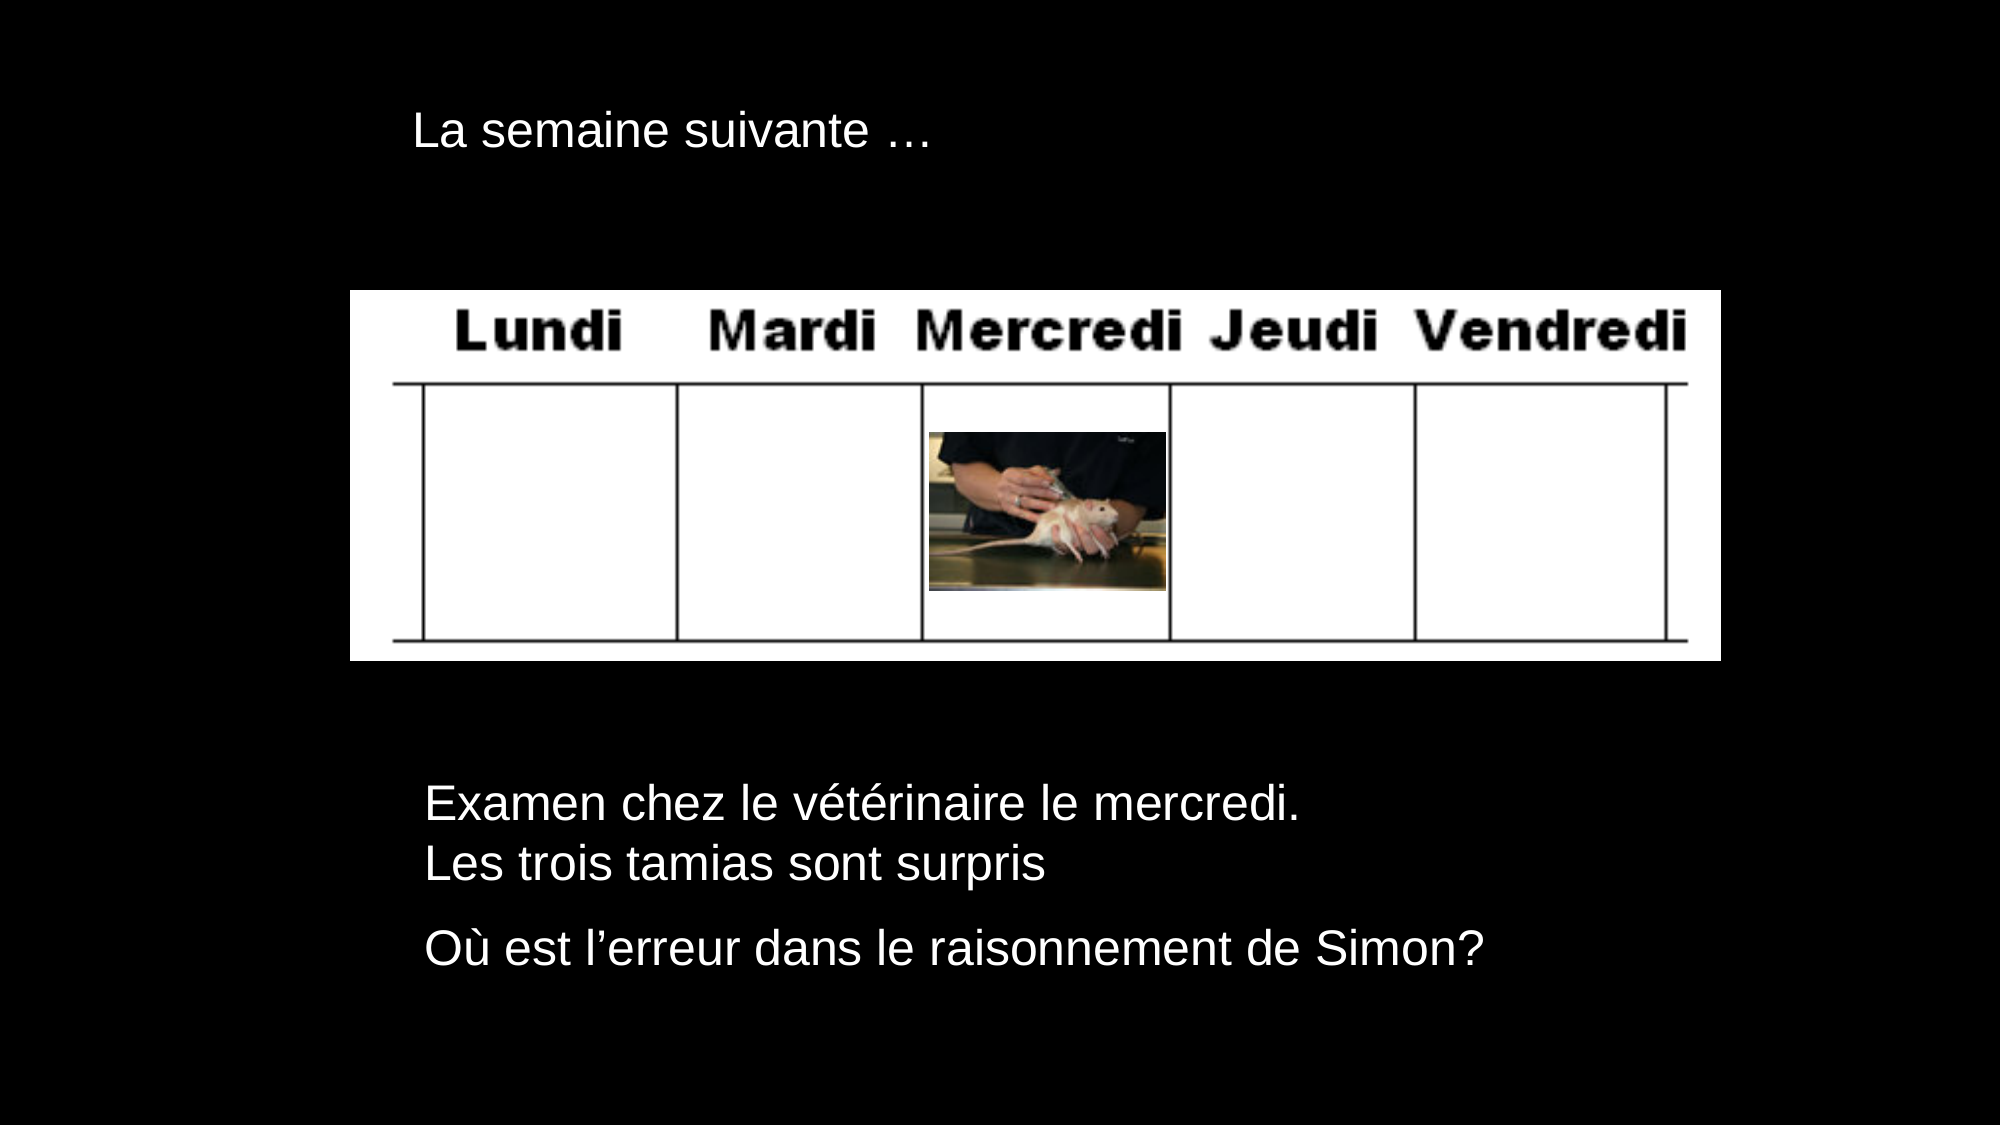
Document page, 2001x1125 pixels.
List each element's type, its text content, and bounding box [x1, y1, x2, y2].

text_box La semaine suivante … [397, 90, 1485, 165]
text_box Examen chez le vétérinaire le mercredi. Les trois tamias sont surpris Où est l’erreur dans le raisonnement de Simon? [409, 763, 1603, 983]
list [349, 290, 1721, 662]
picture [928, 432, 1166, 591]
